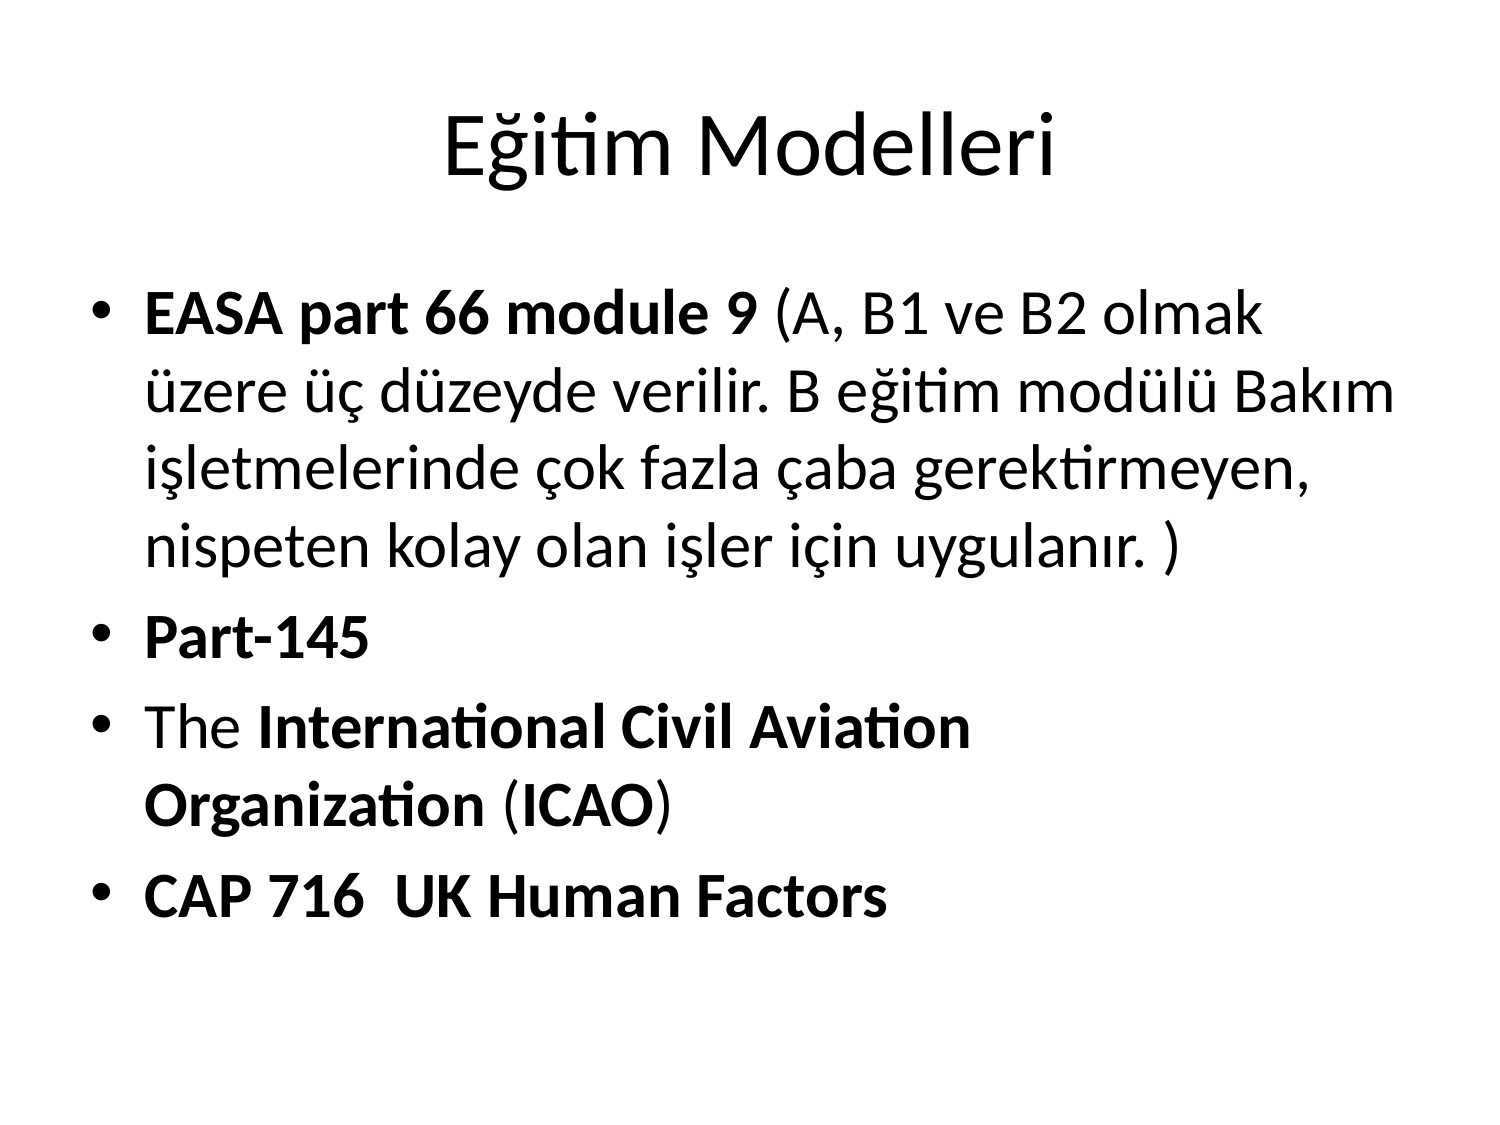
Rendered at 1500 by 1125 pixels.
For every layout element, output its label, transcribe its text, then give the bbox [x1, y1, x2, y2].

title Eğitim Modelleri [75, 45, 1425, 233]
list EASA part 66 module 9 (A, B1 ve B2 olmak üzere üç düzeyde verilir. B eğitim modülü Bakım işletmelerinde çok fazla çaba gerektirmeyen, nispeten kolay olan işler için uygulanır. ) Part-145 The International Civil Aviation Organization (ICAO) CAP 716 UK Human Factors [75, 262, 1425, 1005]
